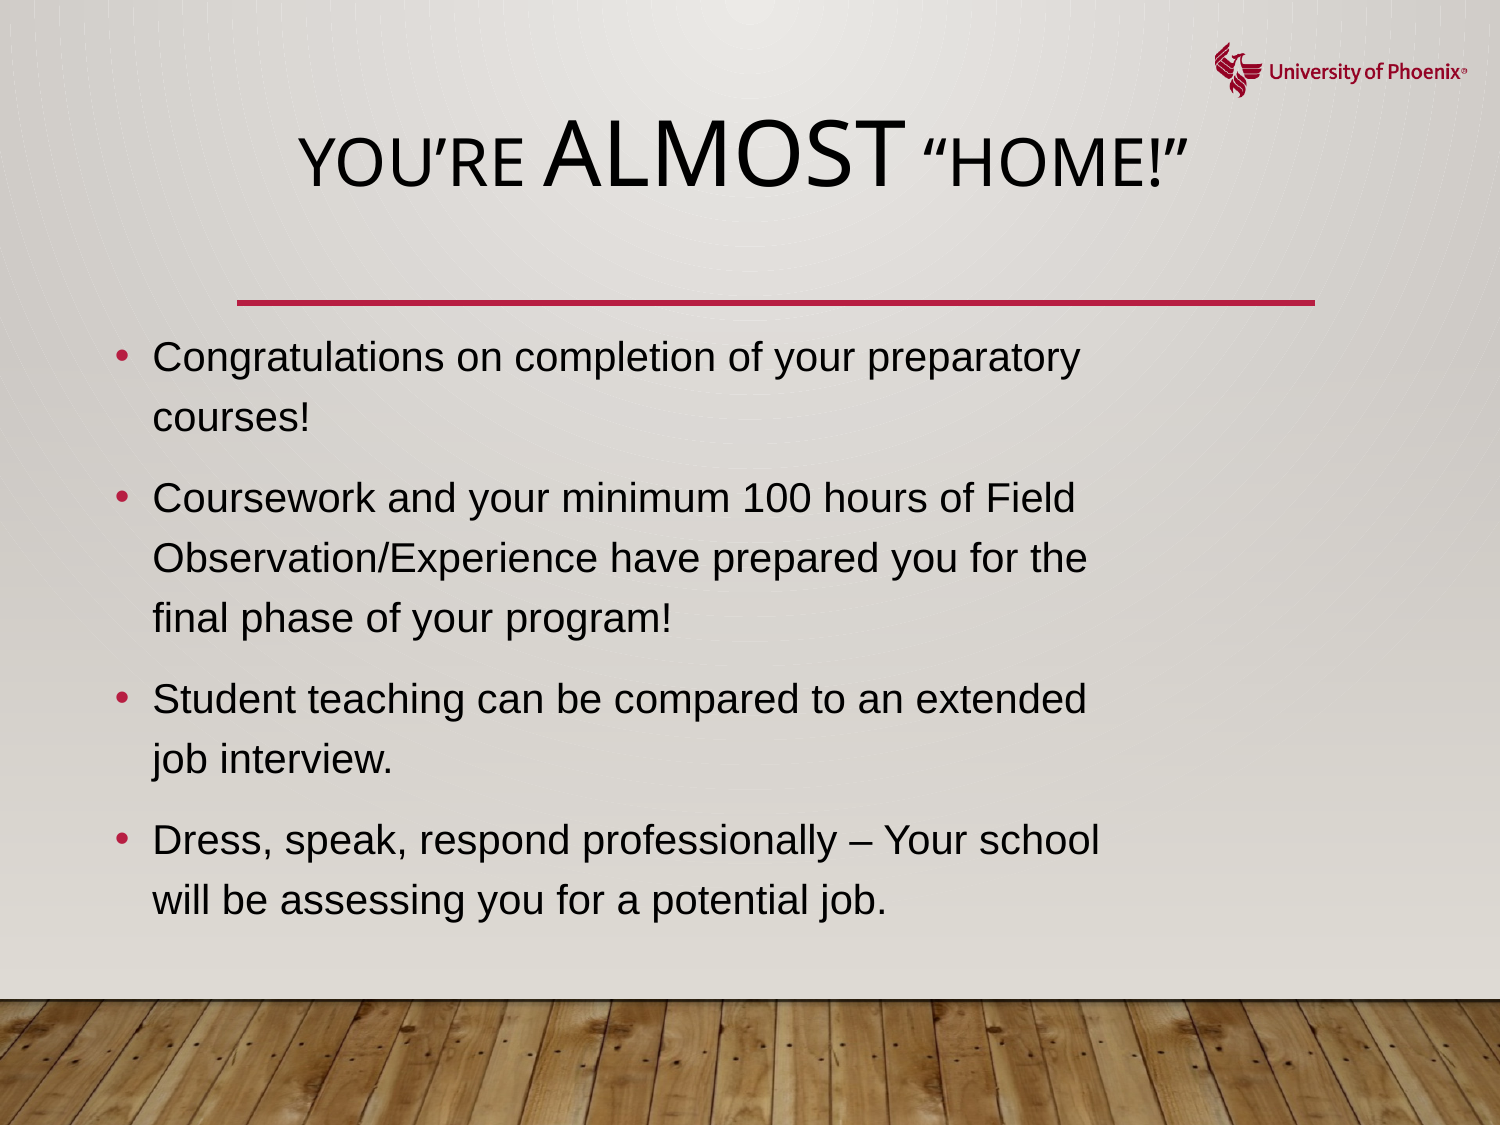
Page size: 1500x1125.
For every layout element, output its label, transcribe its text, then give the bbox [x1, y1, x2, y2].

title You’re Almost “Home!” [99, 99, 1388, 275]
picture [1198, 25, 1485, 113]
list Congratulations on completion of your preparatory courses! Coursework and your minimum 100 hours of Field Observation/Experience have prepared you for the final phase of your program! Student teaching can be compared to an extended job interview. Dress, speak, respond professionally – Your school will be assessing you for a potential job. [99, 312, 1142, 992]
picture [0, 999, 1500, 1125]
